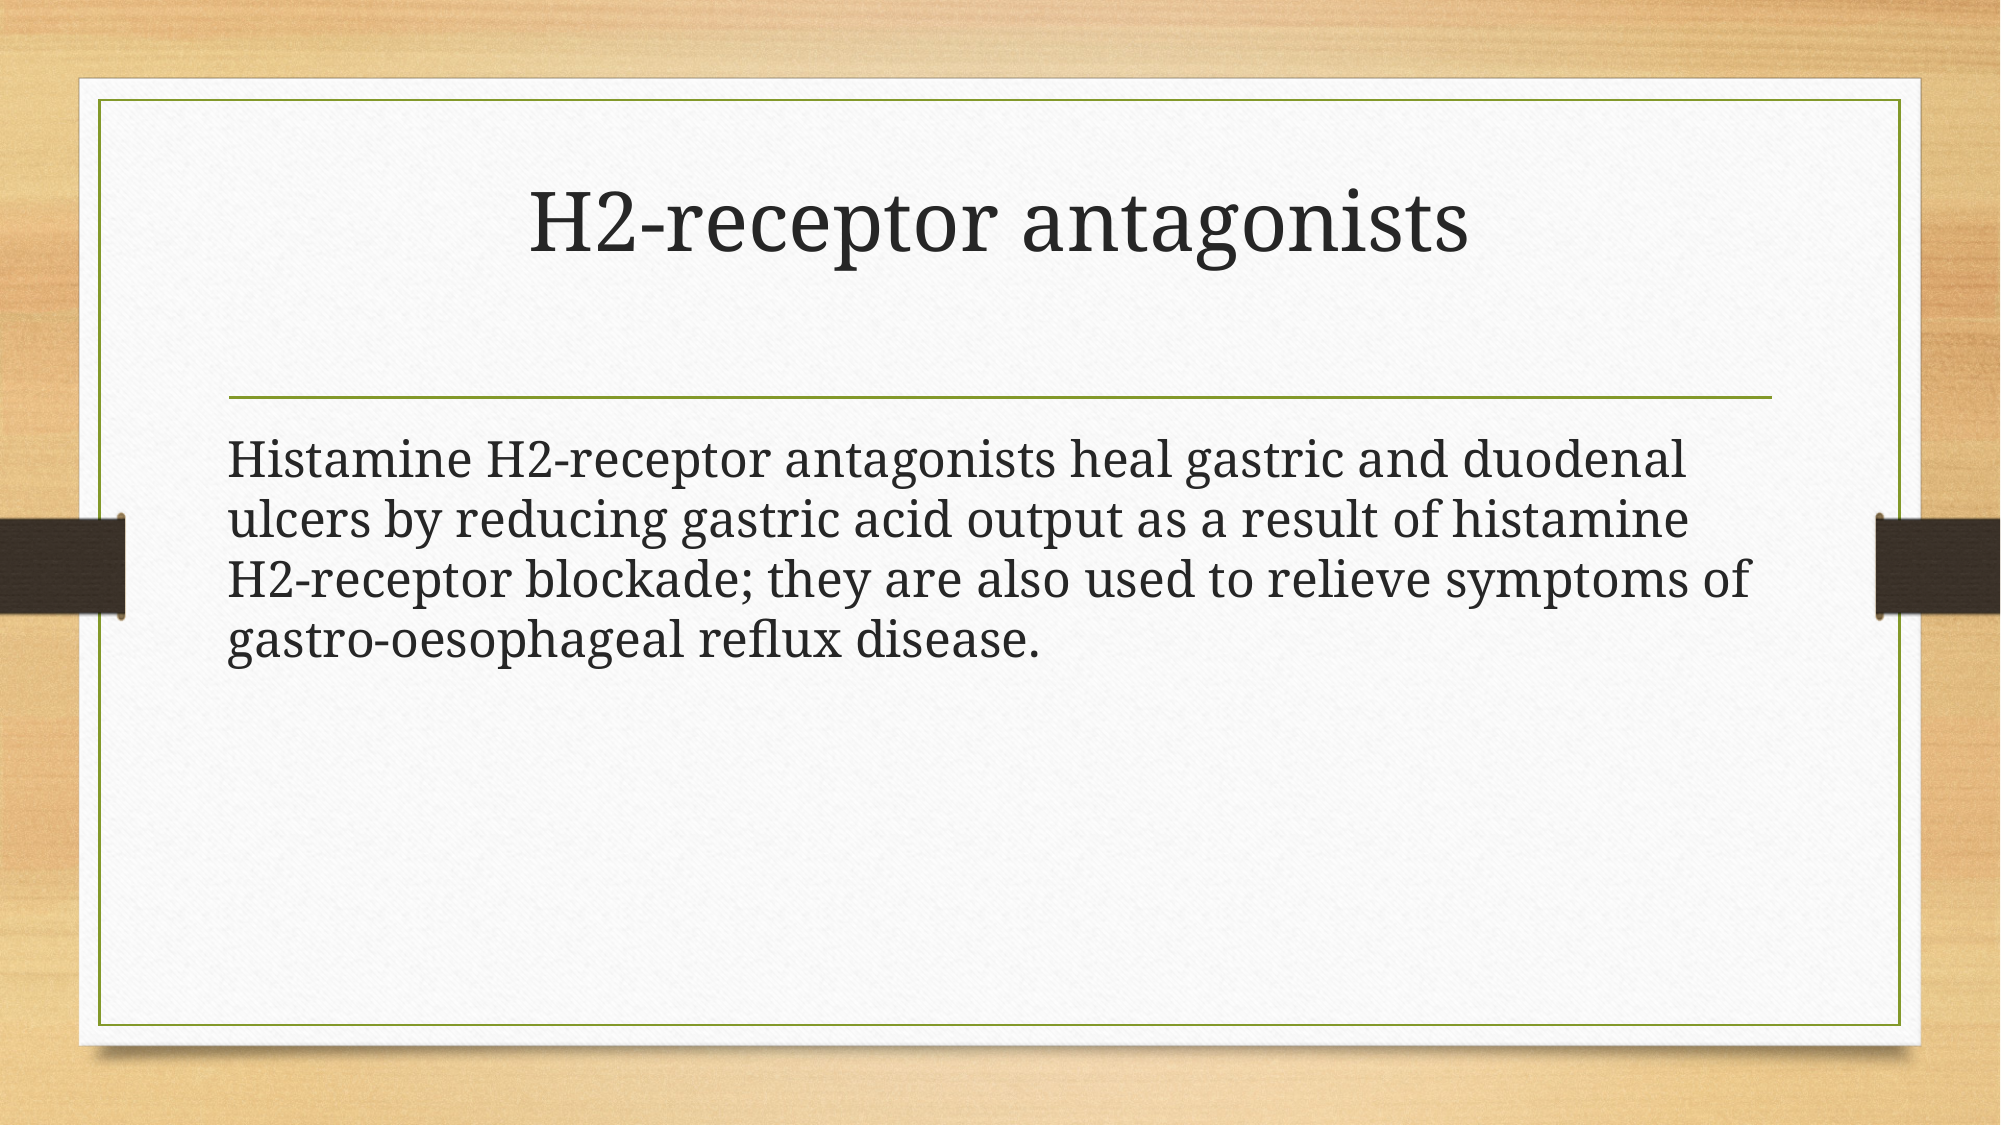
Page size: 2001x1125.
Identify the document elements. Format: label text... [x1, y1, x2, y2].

title H2-receptor antagonists [212, 161, 1788, 375]
picture [0, 0, 2001, 1125]
list Histamine H2-receptor antagonists heal gastric and duodenal ulcers by reducing gastric acid output as a result of histamine H2-receptor blockade; they are also used to relieve symptoms of gastro-oesophageal reflux disease. [212, 419, 1788, 964]
